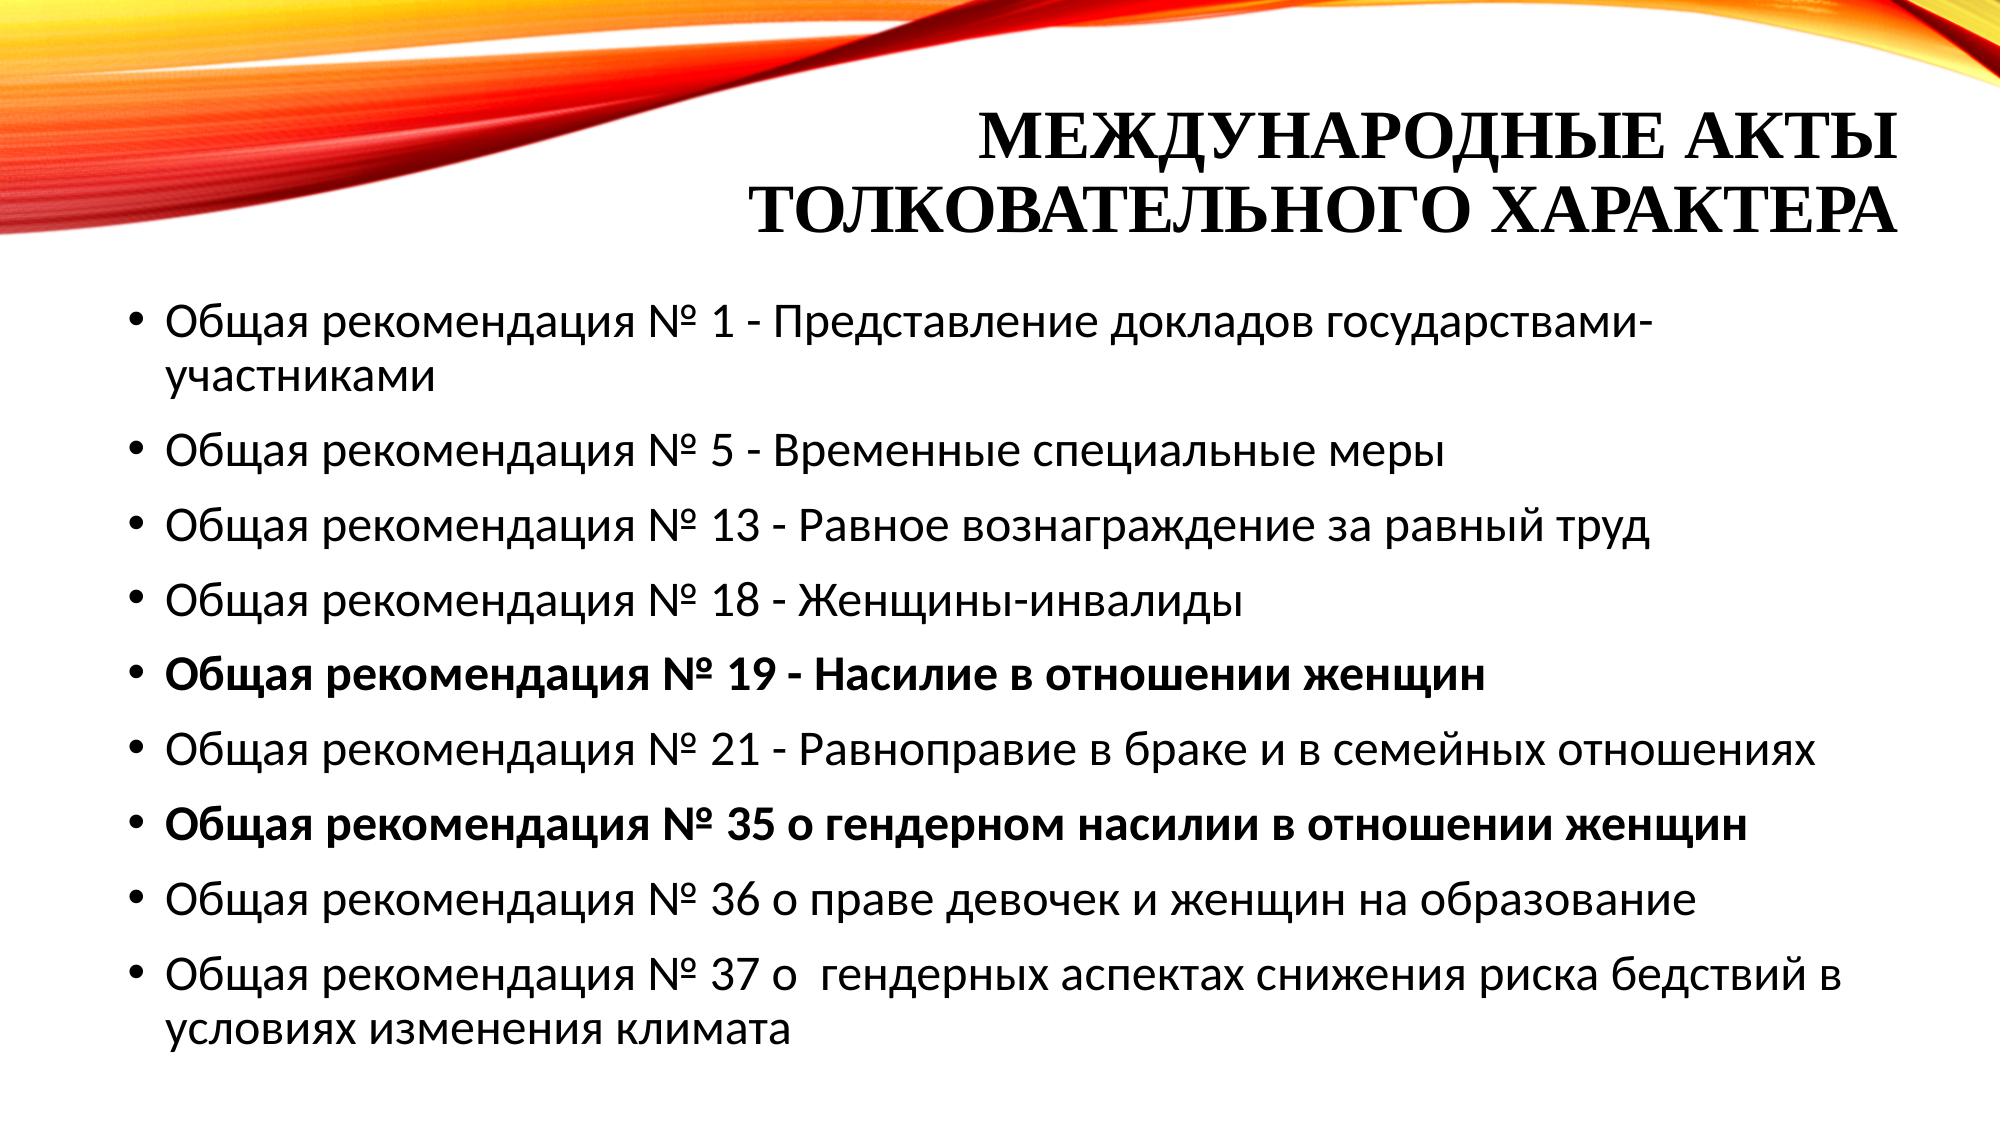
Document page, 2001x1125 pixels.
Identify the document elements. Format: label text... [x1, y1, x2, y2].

title Международные акты толковательного характера [501, 89, 1914, 257]
list Общая рекомендация № 1 - Представление докладов государствами-участниками Общая рекомендация № 5 - Временные специальные меры Общая рекомендация № 13 - Равное вознаграждение за равный труд Общая рекомендация № 18 - Женщины-инвалиды Общая рекомендация № 19 - Насилие в отношении женщин Общая рекомендация № 21 - Равноправие в браке и в семейных отношениях Общая рекомендация № 35 о гендерном насилии в отношении женщин Общая рекомендация № 36 о праве девочек и женщин на образование Общая рекомендация № 37 о гендерных аспектах снижения риска бедствий в условиях изменения климата [112, 286, 1888, 1095]
picture [0, 0, 2000, 237]
